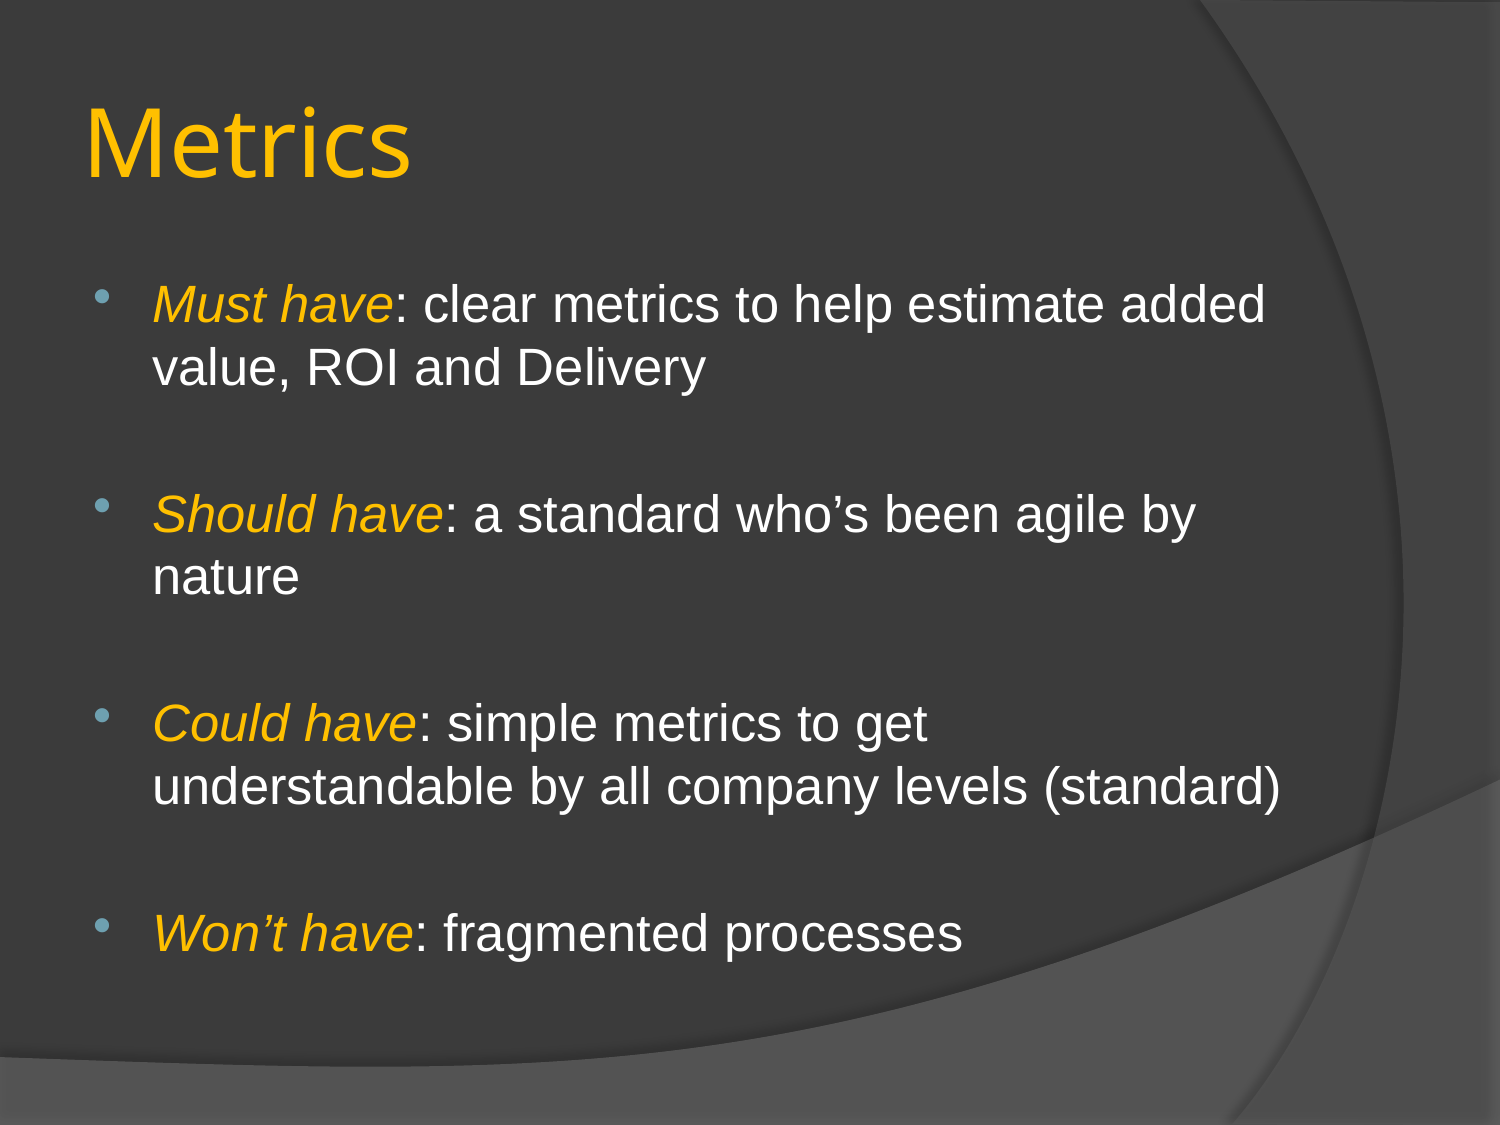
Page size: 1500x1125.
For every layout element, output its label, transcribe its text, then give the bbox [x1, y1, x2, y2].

title Metrics [75, 45, 1300, 233]
list Must have: clear metrics to help estimate added value, ROI and Delivery Should have: a standard who’s been agile by nature Could have: simple metrics to get understandable by all company levels (standard) Won’t have: fragmented processes [75, 262, 1300, 1005]
